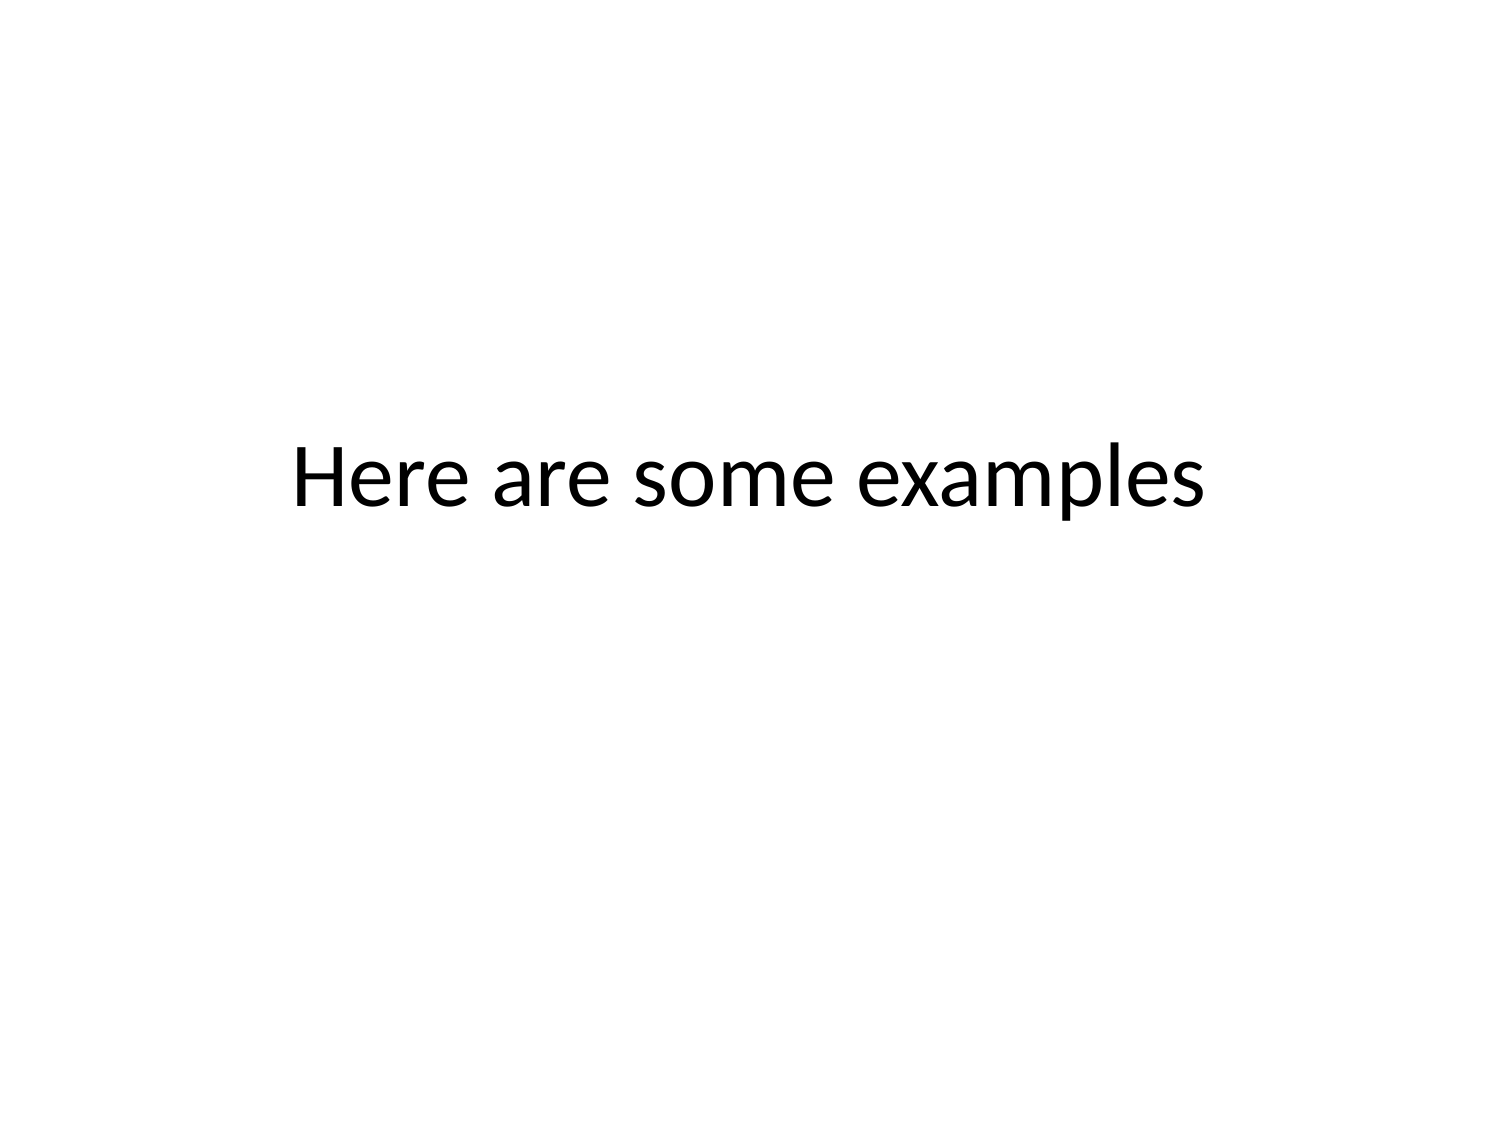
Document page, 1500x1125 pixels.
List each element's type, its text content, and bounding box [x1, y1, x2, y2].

title Here are some examples [112, 349, 1388, 591]
